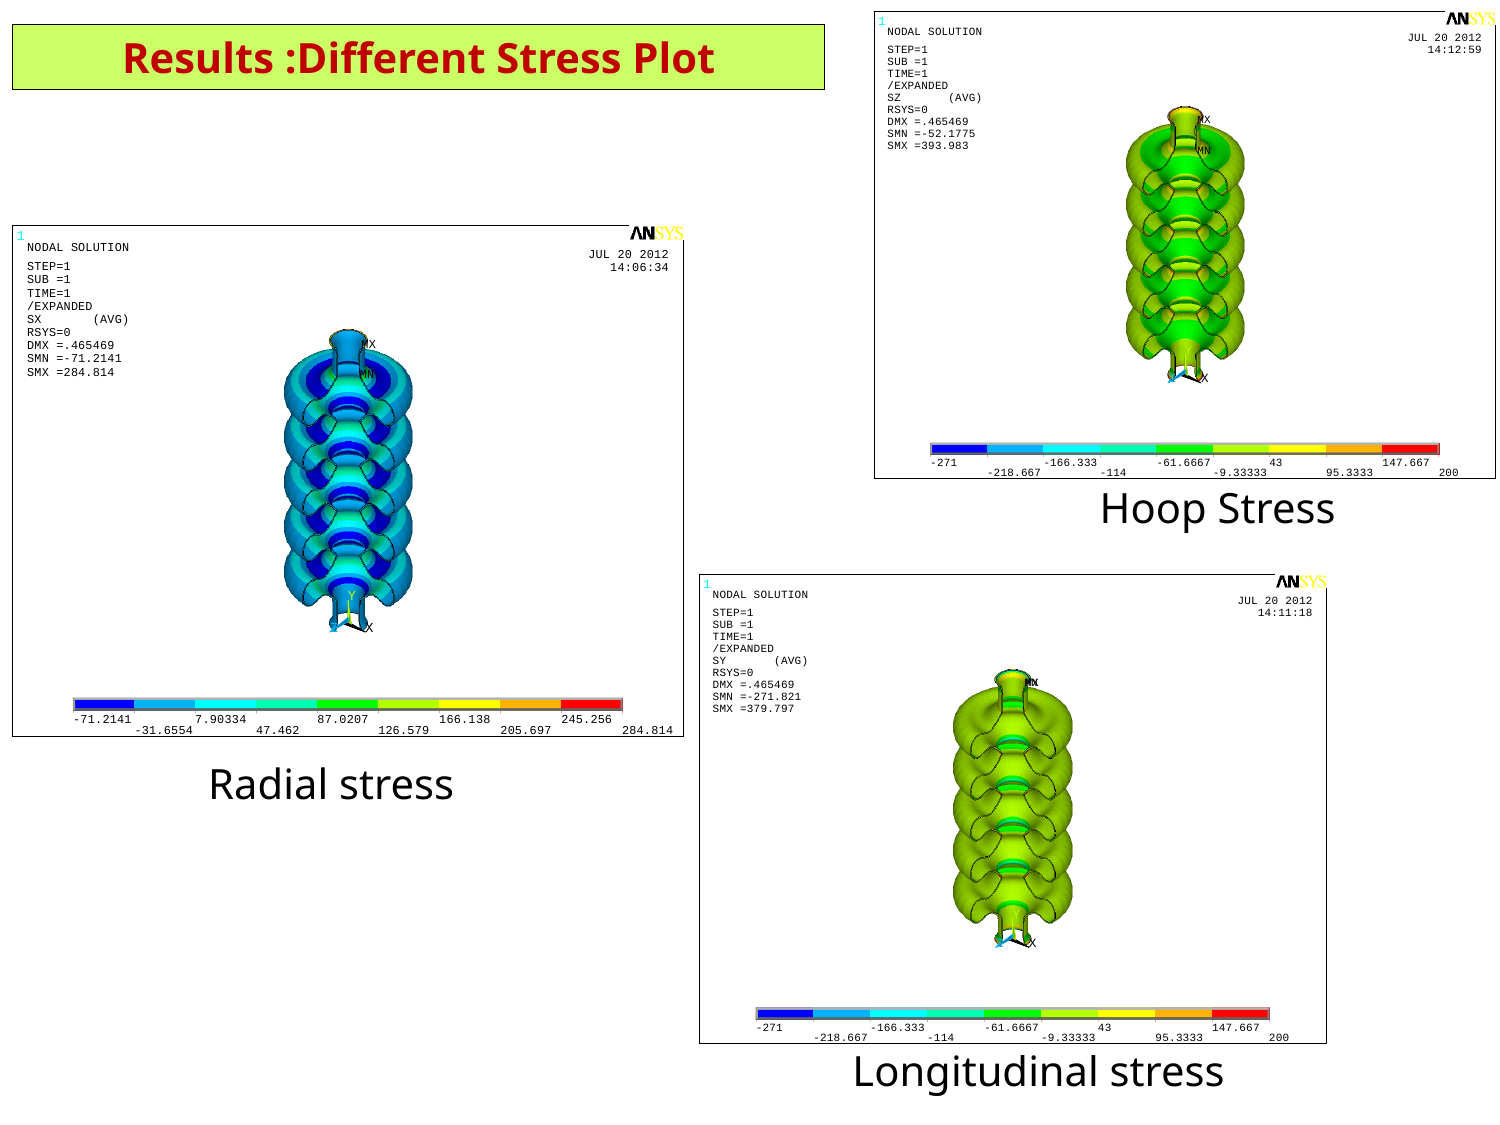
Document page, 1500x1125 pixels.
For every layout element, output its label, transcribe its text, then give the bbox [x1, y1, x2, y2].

text_box Results :Different Stress Plot [12, 24, 825, 90]
text_box Longitudinal stress [837, 1069, 1240, 1103]
picture [862, 0, 1500, 491]
text_box Radial stress [137, 764, 525, 800]
picture [0, 212, 1338, 1056]
text_box Hoop Stress [1084, 504, 1351, 540]
